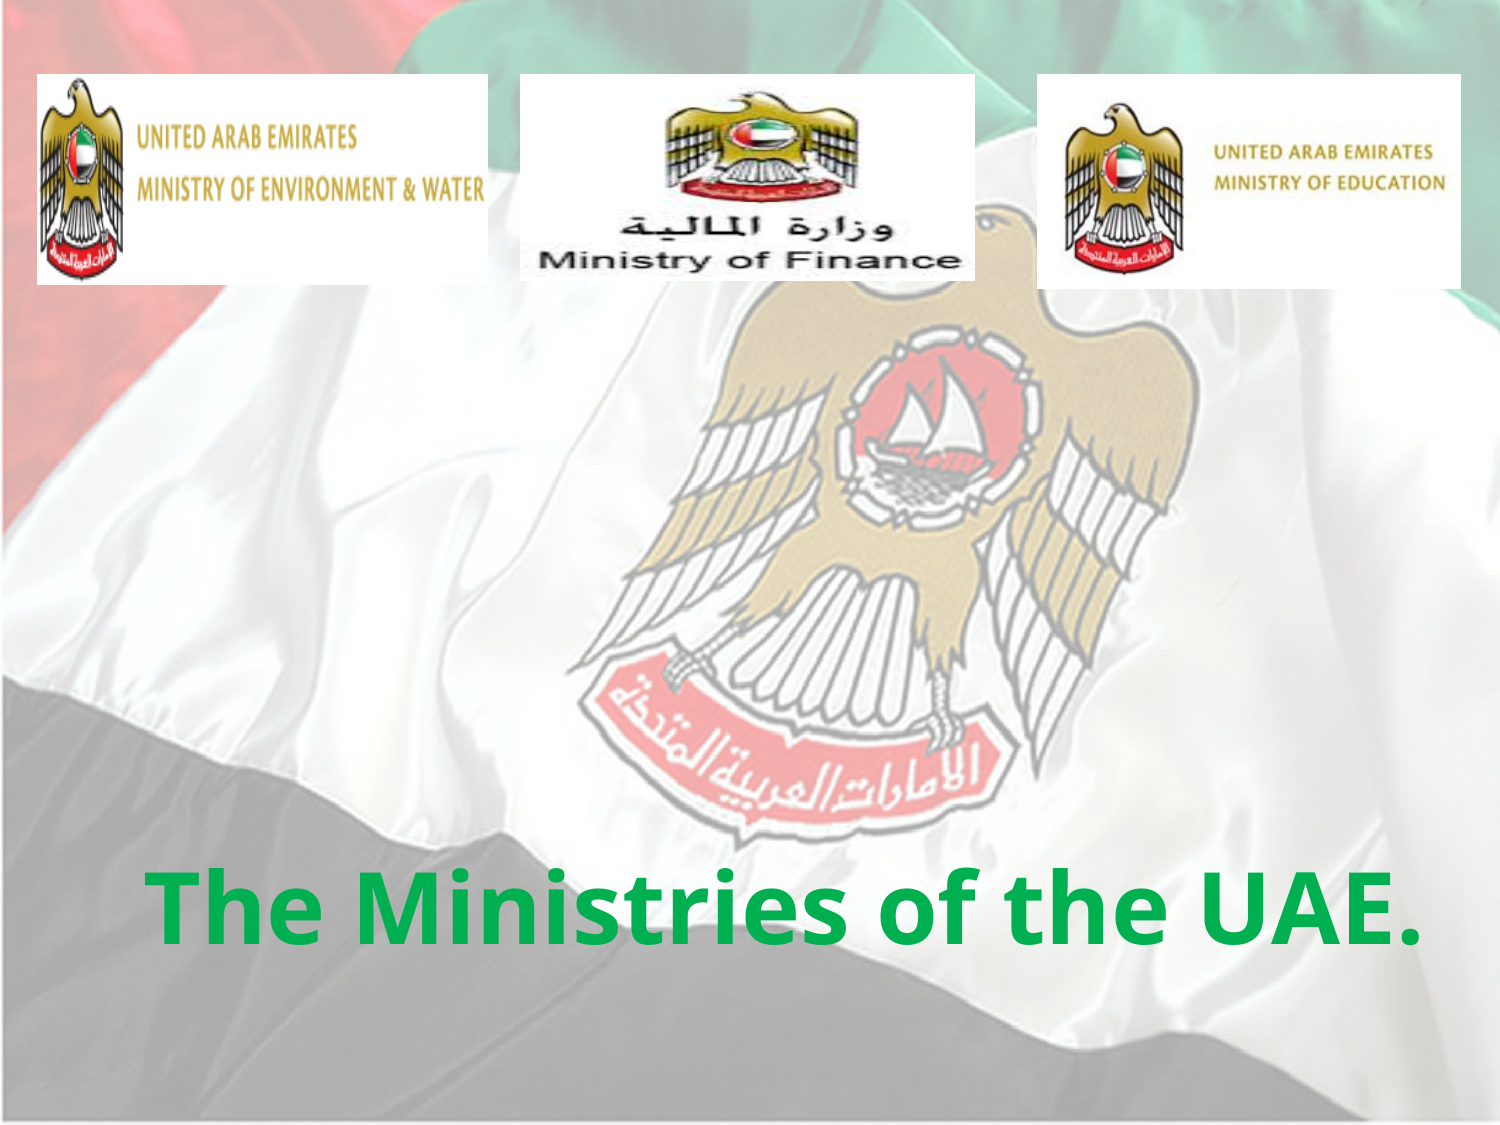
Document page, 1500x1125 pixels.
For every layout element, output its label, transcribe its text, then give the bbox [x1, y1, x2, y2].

picture [520, 74, 976, 281]
picture [37, 74, 488, 285]
picture [1037, 74, 1461, 290]
text_box The Ministries of the UAE. [128, 837, 1441, 973]
